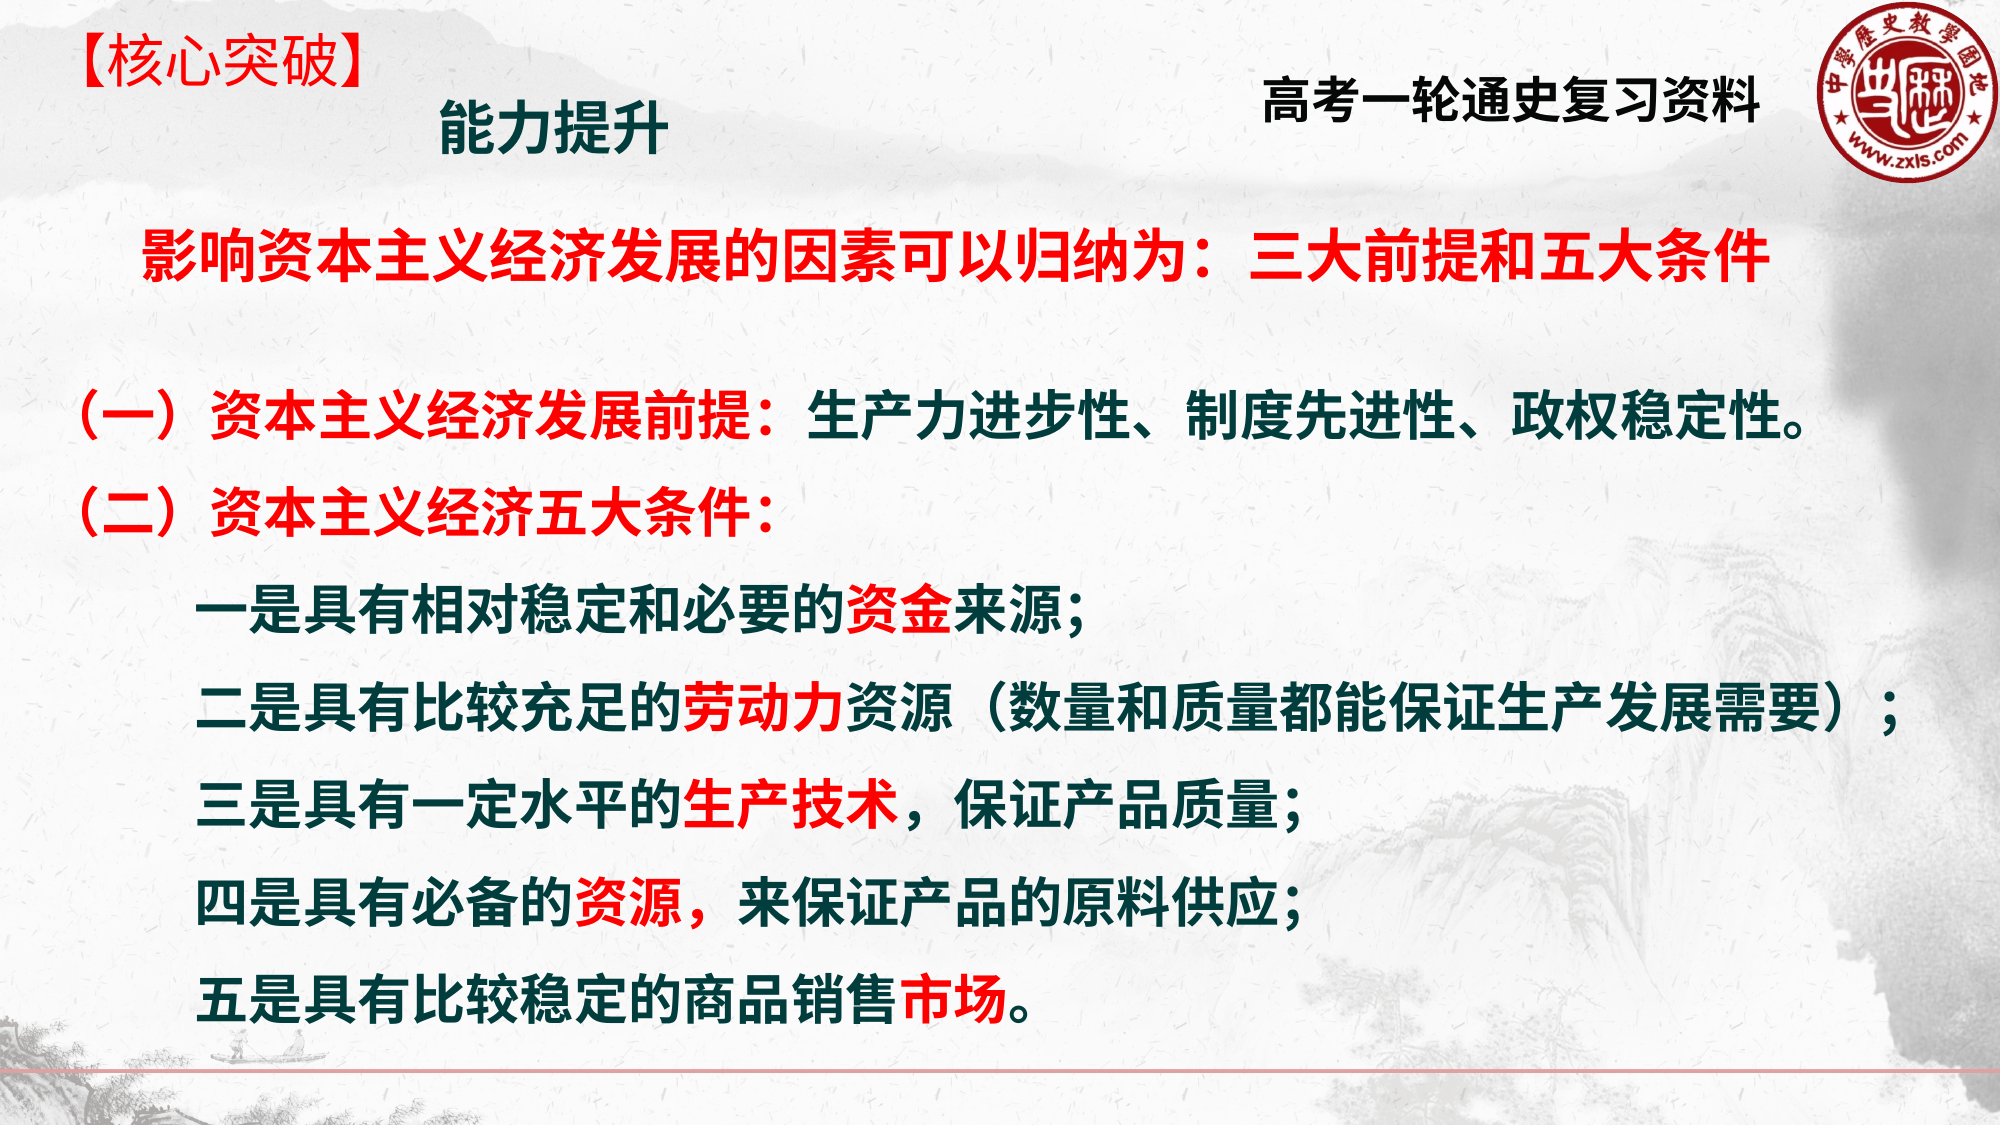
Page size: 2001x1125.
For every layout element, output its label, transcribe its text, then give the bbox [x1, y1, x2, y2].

text_box 影响资本主义经济发展的因素可以归纳为：三大前提和五大条件 [32, 176, 1901, 297]
text_box 【核心突破】 [33, 17, 449, 102]
text_box （一）资本主义经济发展前提：生产力进步性、制度先进性、政权稳定性。 （二）资本主义经济五大条件： 一是具有相对稳定和必要的资金来源； 二是具有比较充足的劳动力资源（数量和质量都能保证生产发展需要）； 三是具有一定水平的生产技术，保证产品质量； 四是具有必备的资源，来保证产品的原料供应； 五是具有比较稳定的商品销售市场。 [32, 340, 1968, 1038]
picture [1816, 1, 1999, 184]
text_box 能力提升 [422, 83, 686, 169]
